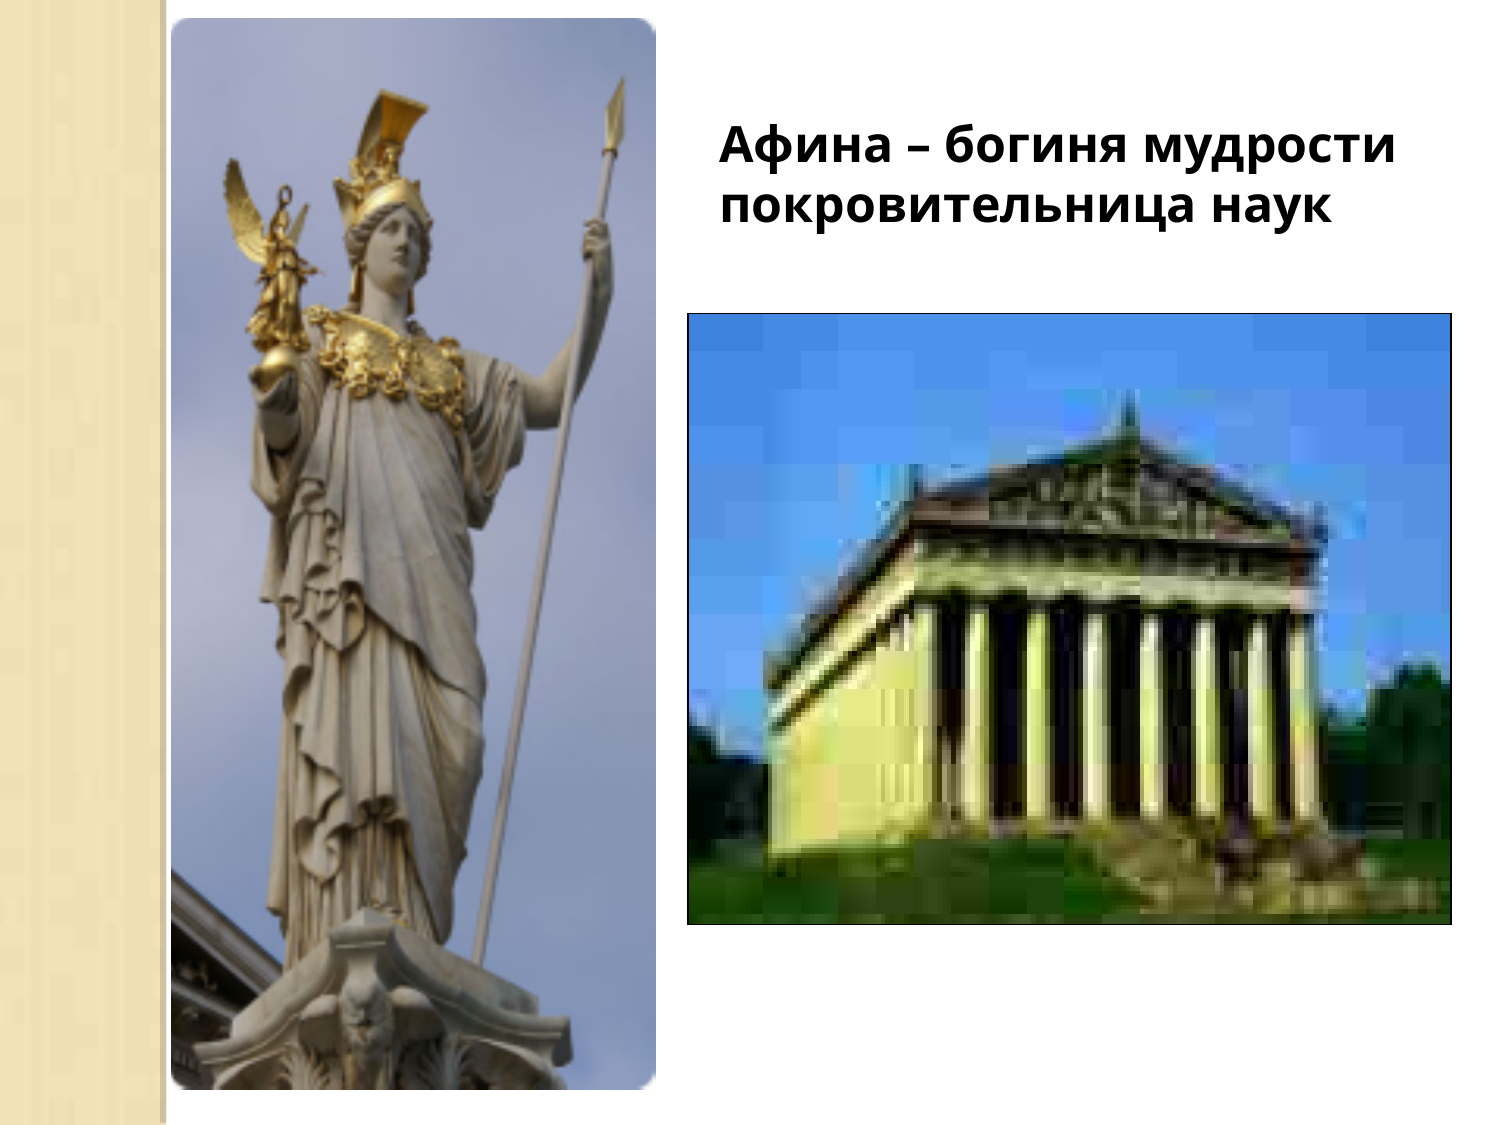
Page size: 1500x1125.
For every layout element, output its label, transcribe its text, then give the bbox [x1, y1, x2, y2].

picture [688, 314, 1451, 924]
text_box Афина – богиня мудрости покровительница наук [704, 105, 1413, 241]
picture [0, 0, 166, 1125]
picture [170, 18, 657, 1091]
